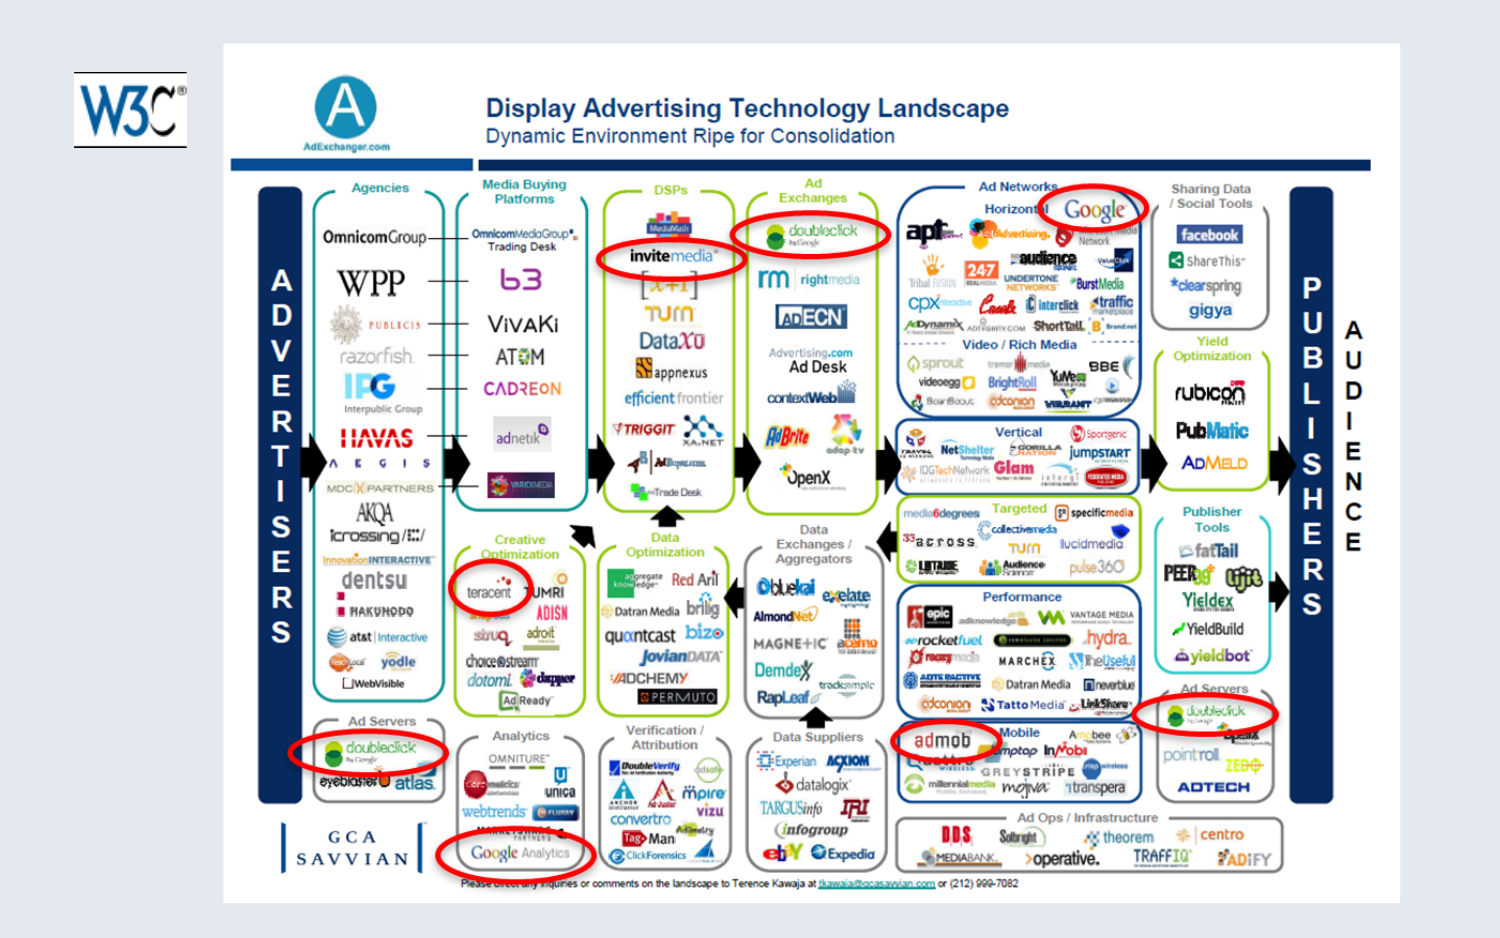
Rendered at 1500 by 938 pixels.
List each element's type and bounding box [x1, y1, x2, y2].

picture [221, 42, 1402, 905]
picture [74, 71, 188, 148]
